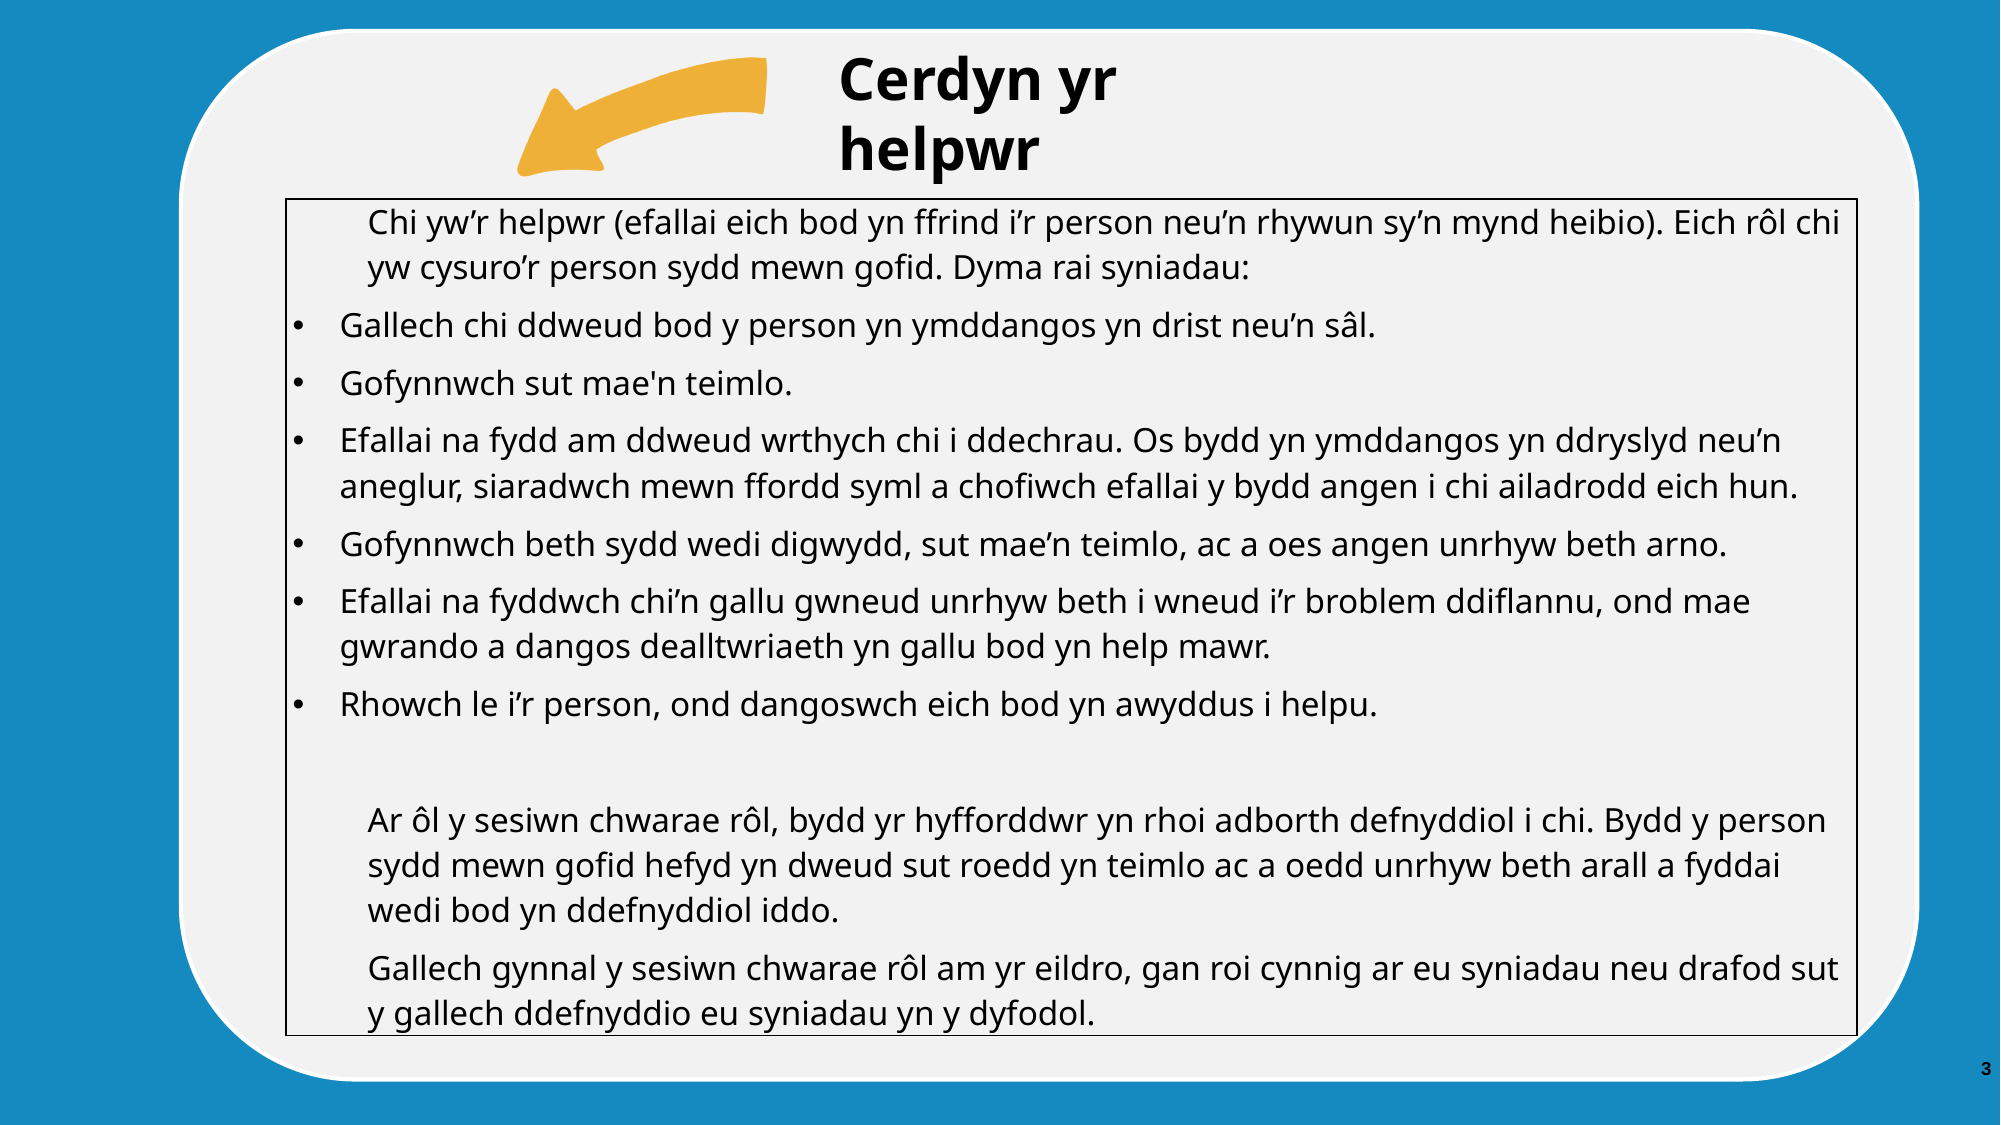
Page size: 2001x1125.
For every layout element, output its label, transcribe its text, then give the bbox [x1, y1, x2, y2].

table_header Chi yw’r helpwr (efallai eich bod yn ffrind i’r person neu’n rhywun sy’n mynd heibio). Eich rôl chi yw cysuro’r person sydd mewn gofid. Dyma rai syniadau: Gallech chi ddweud bod y person yn ymddangos yn drist neu’n sâl. Gofynnwch sut mae'n teimlo. Efallai na fydd am ddweud wrthych chi i ddechrau. Os bydd yn ymddangos yn ddryslyd neu’n aneglur, siaradwch mewn ffordd syml a chofiwch efallai y bydd angen i chi ailadrodd eich hun. Gofynnwch beth sydd wedi digwydd, sut mae’n teimlo, ac a oes angen unrhyw beth arno. Efallai na fyddwch chi’n gallu gwneud unrhyw beth i wneud i’r broblem ddiflannu, ond mae gwrando a dangos dealltwriaeth yn gallu bod yn help mawr. Rhowch le i’r person, ond dangoswch eich bod yn awyddus i helpu. Ar ôl y sesiwn chwarae rôl, bydd yr hyfforddwr yn rhoi adborth defnyddiol i chi. Bydd y person sydd mewn gofid hefyd yn dweud sut roedd yn teimlo ac a oedd unrhyw beth arall a fyddai wedi bod yn ddefnyddiol iddo. Gallech gynnal y sesiwn chwarae rôl am yr eildro, gan roi cynnig ar eu syniadau neu drafod sut y gallech ddefnyddio eu syniadau yn y dyfodol. [287, 200, 1856, 1035]
text_box Cerdyn yr helpwr [823, 34, 1319, 190]
text_box [178, 28, 1920, 1082]
slide_number 3 [1902, 1056, 1992, 1080]
picture [493, 0, 792, 265]
